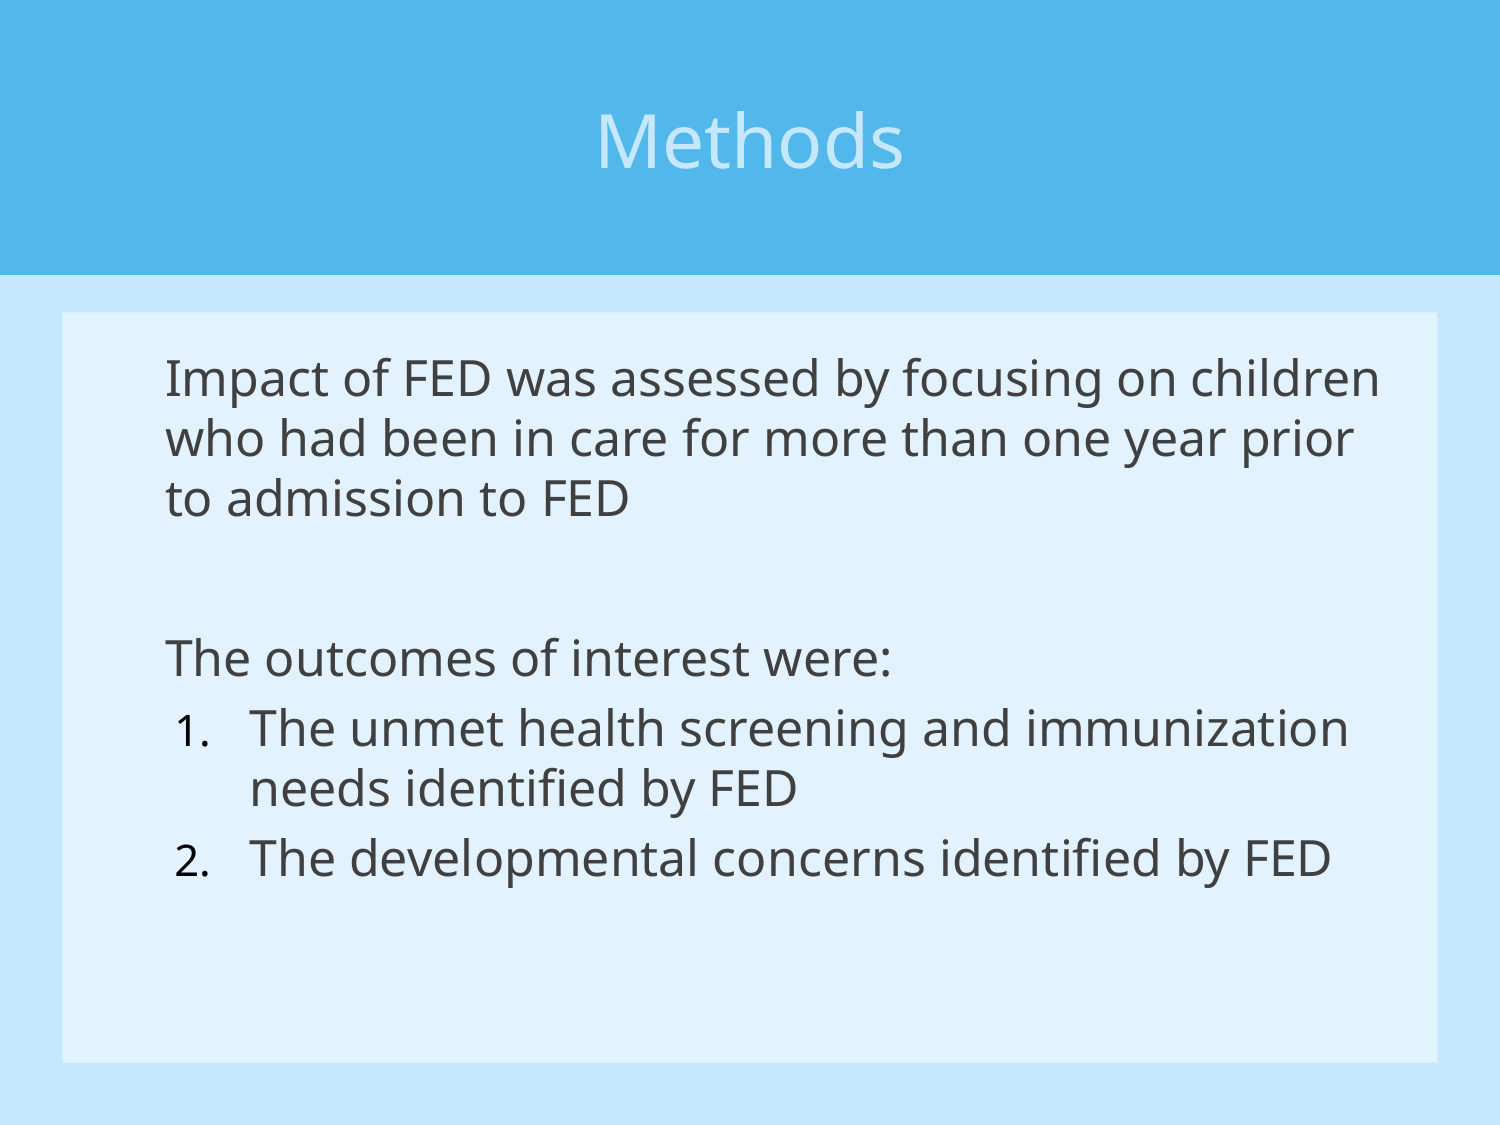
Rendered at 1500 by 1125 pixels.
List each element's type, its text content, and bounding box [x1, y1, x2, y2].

list Impact of FED was assessed by focusing on children who had been in care for more than one year prior to admission to FED The outcomes of interest were: The unmet health screening and immunization needs identified by FED The developmental concerns identified by FED [74, 339, 1426, 1125]
text_box [60, 310, 1439, 1064]
title Methods [74, 44, 1426, 233]
